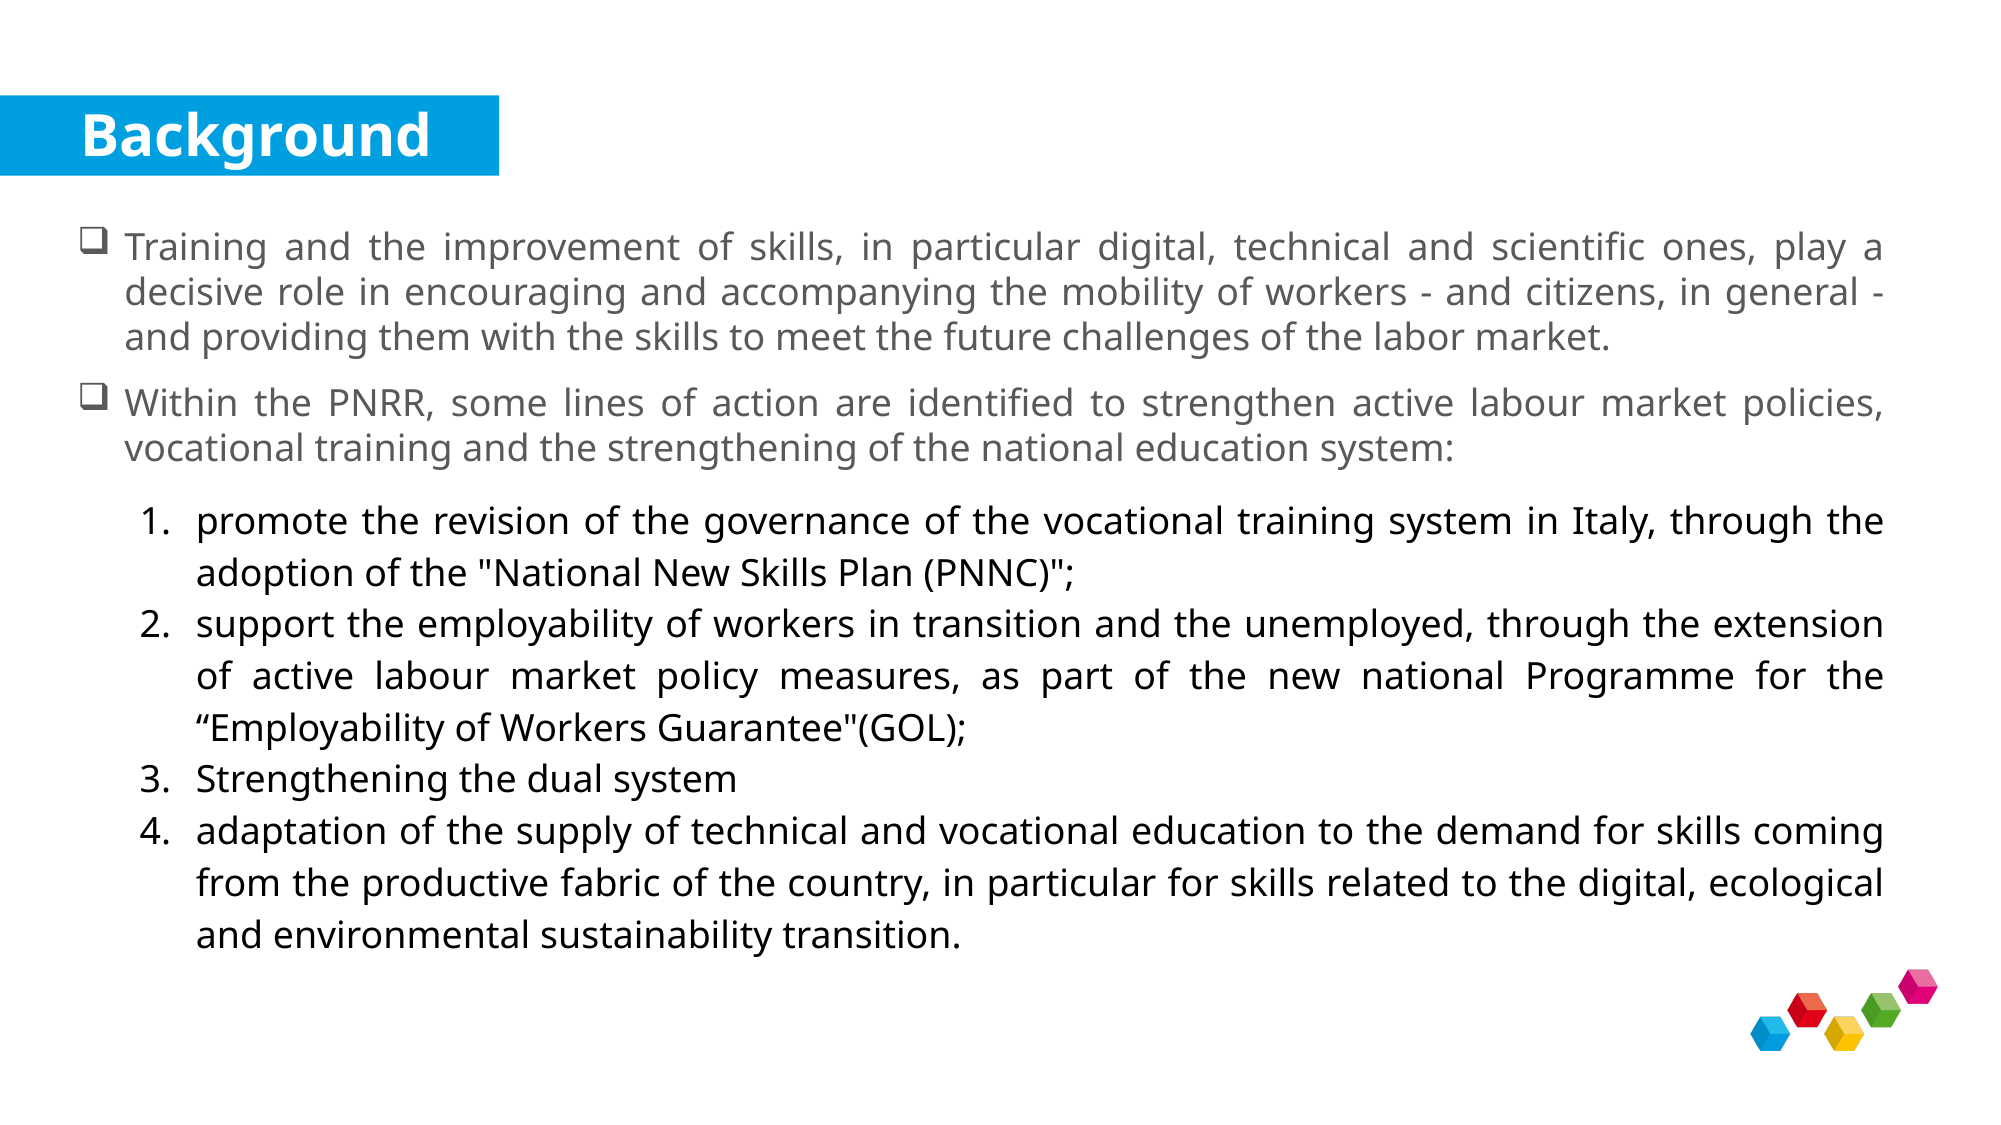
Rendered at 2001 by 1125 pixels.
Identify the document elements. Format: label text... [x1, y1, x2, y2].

text_box Background [6, 90, 506, 176]
text_box [0, 94, 500, 177]
picture [1750, 1036, 1759, 1051]
picture [1750, 969, 1938, 1051]
text_box Training and the improvement of skills, in particular digital, technical and scientific ones, play a decisive role in encouraging and accompanying the mobility of workers - and citizens, in general - and providing them with the skills to meet the future challenges of the labor market. Within the PNRR, some lines of action are identified to strengthen active labour market policies, vocational training and the strengthening of the national education system: promote the revision of the governance of the vocational training system in Italy, through the adoption of the "National New Skills Plan (PNNC)"; support the employability of workers in transition and the unemployed, through the extension of active labour market policy measures, as part of the new national Programme for the “Employability of Workers Guarantee"(GOL); Strengthening the dual system adaptation of the supply of technical and vocational education to the demand for skills coming from the productive fabric of the country, in particular for skills related to the digital, ecological and environmental sustainability transition. [62, 215, 1902, 963]
